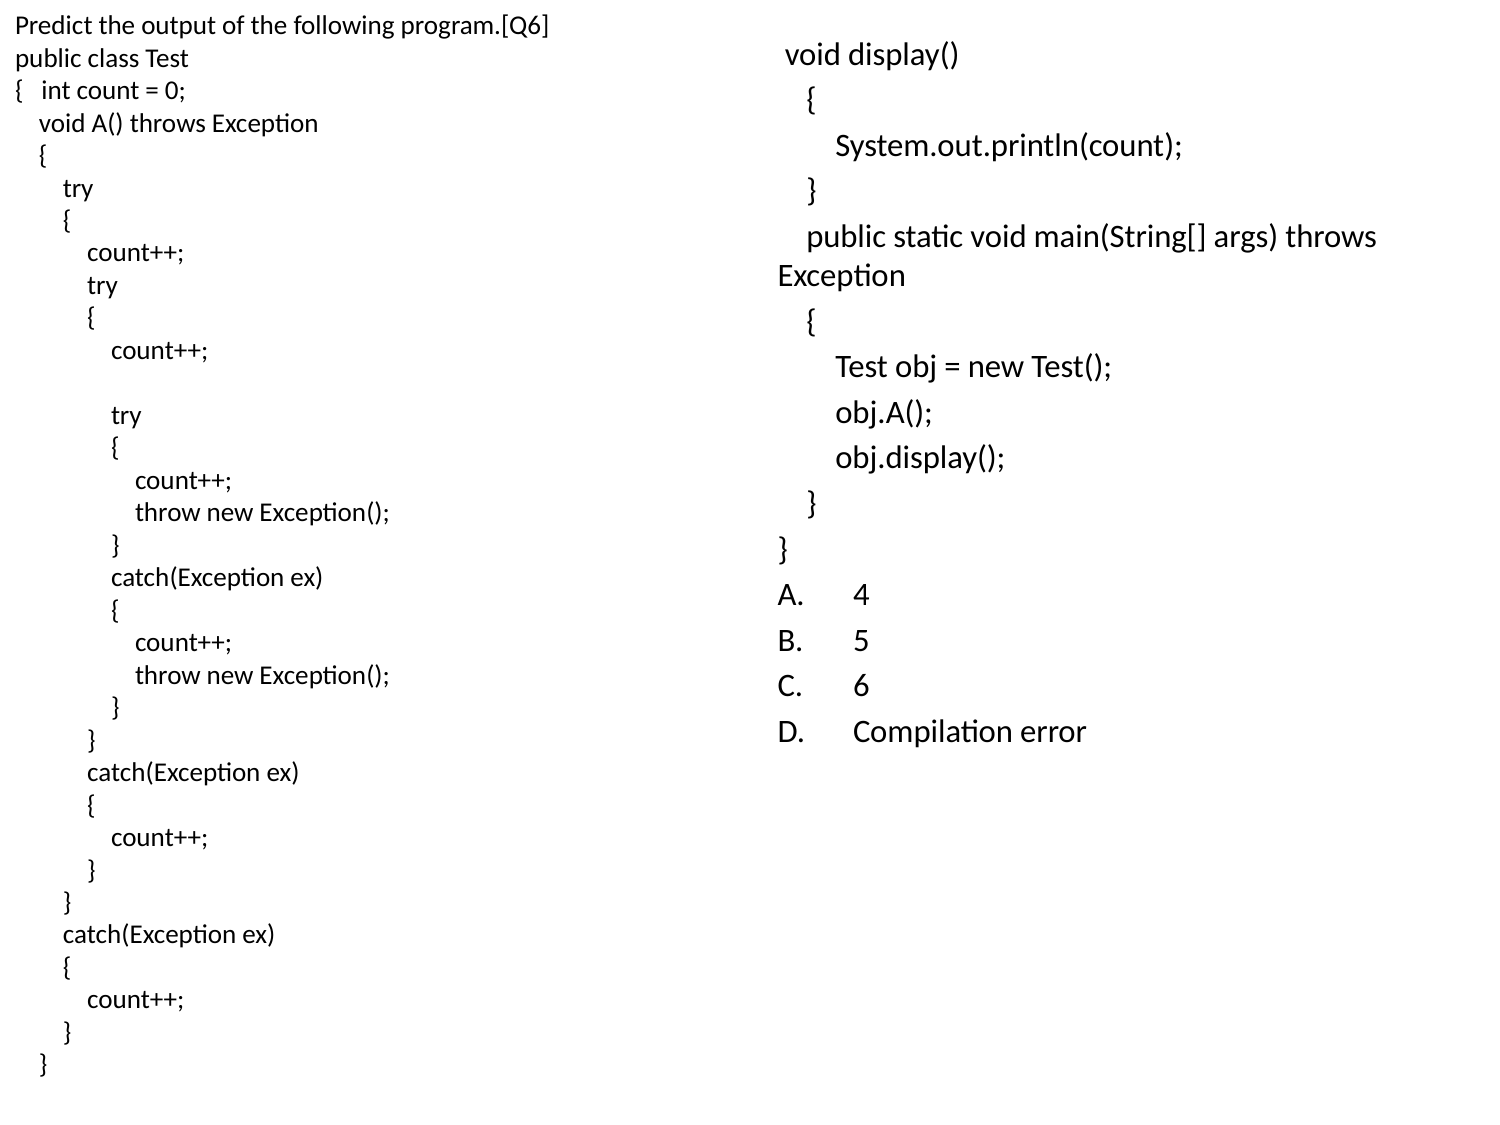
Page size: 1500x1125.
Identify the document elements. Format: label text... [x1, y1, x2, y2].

list Predict the output of the following program.[Q6] public class Test { int count = 0; void A() throws Exception { try { count++; try { count++; try { count++; throw new Exception(); } catch(Exception ex) { count++; throw new Exception(); } } catch(Exception ex) { count++; } } catch(Exception ex) { count++; } } [0, 0, 738, 1125]
list void display() { System.out.println(count); } public static void main(String[] args) throws Exception { Test obj = new Test(); obj.A(); obj.display(); } } 4 5 6 Compilation error [762, 24, 1425, 768]
